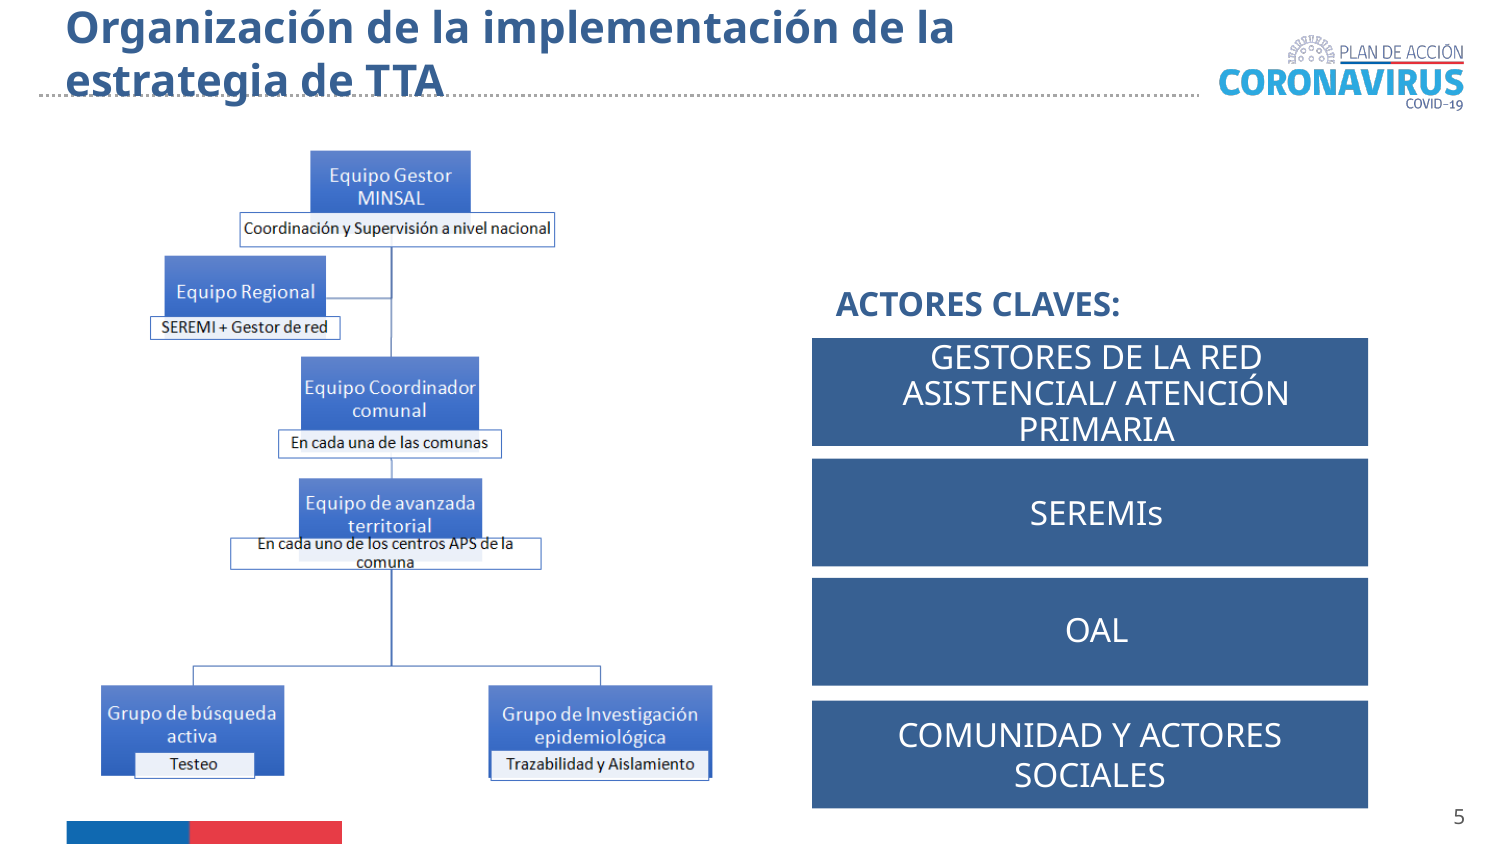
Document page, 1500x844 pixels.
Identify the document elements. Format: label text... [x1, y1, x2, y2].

text_box COMUNIDAD Y ACTORES SOCIALES [812, 700, 1369, 809]
text_box GESTORES DE LA RED ASISTENCIAL/ ATENCIÓN PRIMARIA [835, 340, 1358, 449]
text_box [812, 577, 1369, 686]
text_box [812, 338, 1369, 446]
text_box OAL [835, 613, 1358, 650]
text_box SEREMIs [835, 496, 1358, 533]
picture [1214, 31, 1468, 115]
text_box ACTORES CLAVES: [835, 287, 1358, 324]
list Organización de la implementación de la estrategia de TTA [50, 10, 1200, 94]
picture [74, 134, 727, 806]
picture [66, 821, 342, 844]
text_box [812, 458, 1369, 567]
